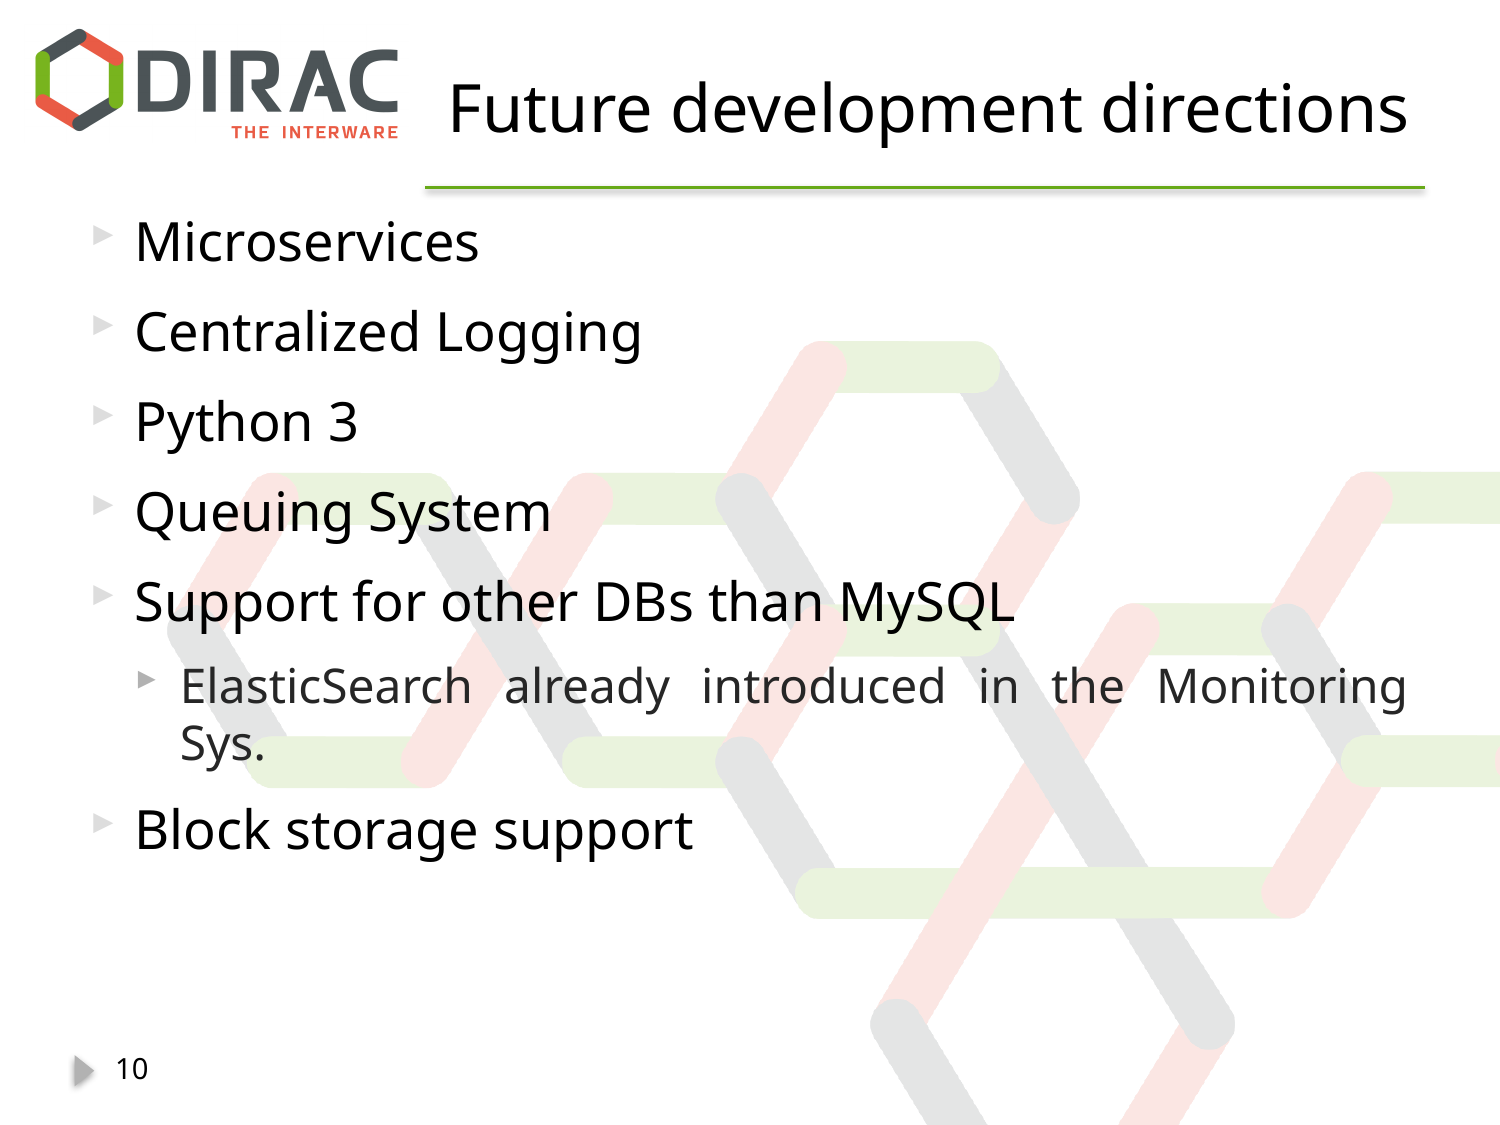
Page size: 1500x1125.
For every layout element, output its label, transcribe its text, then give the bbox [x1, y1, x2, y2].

slide_number 10 [100, 1042, 426, 1103]
picture [24, 24, 409, 143]
list Microservices Centralized Logging Python 3 Queuing System Support for other DBs than MySQL ElasticSearch already introduced in the Monitoring Sys. Block storage support [75, 200, 1425, 1010]
title Future development directions [425, 24, 1425, 188]
